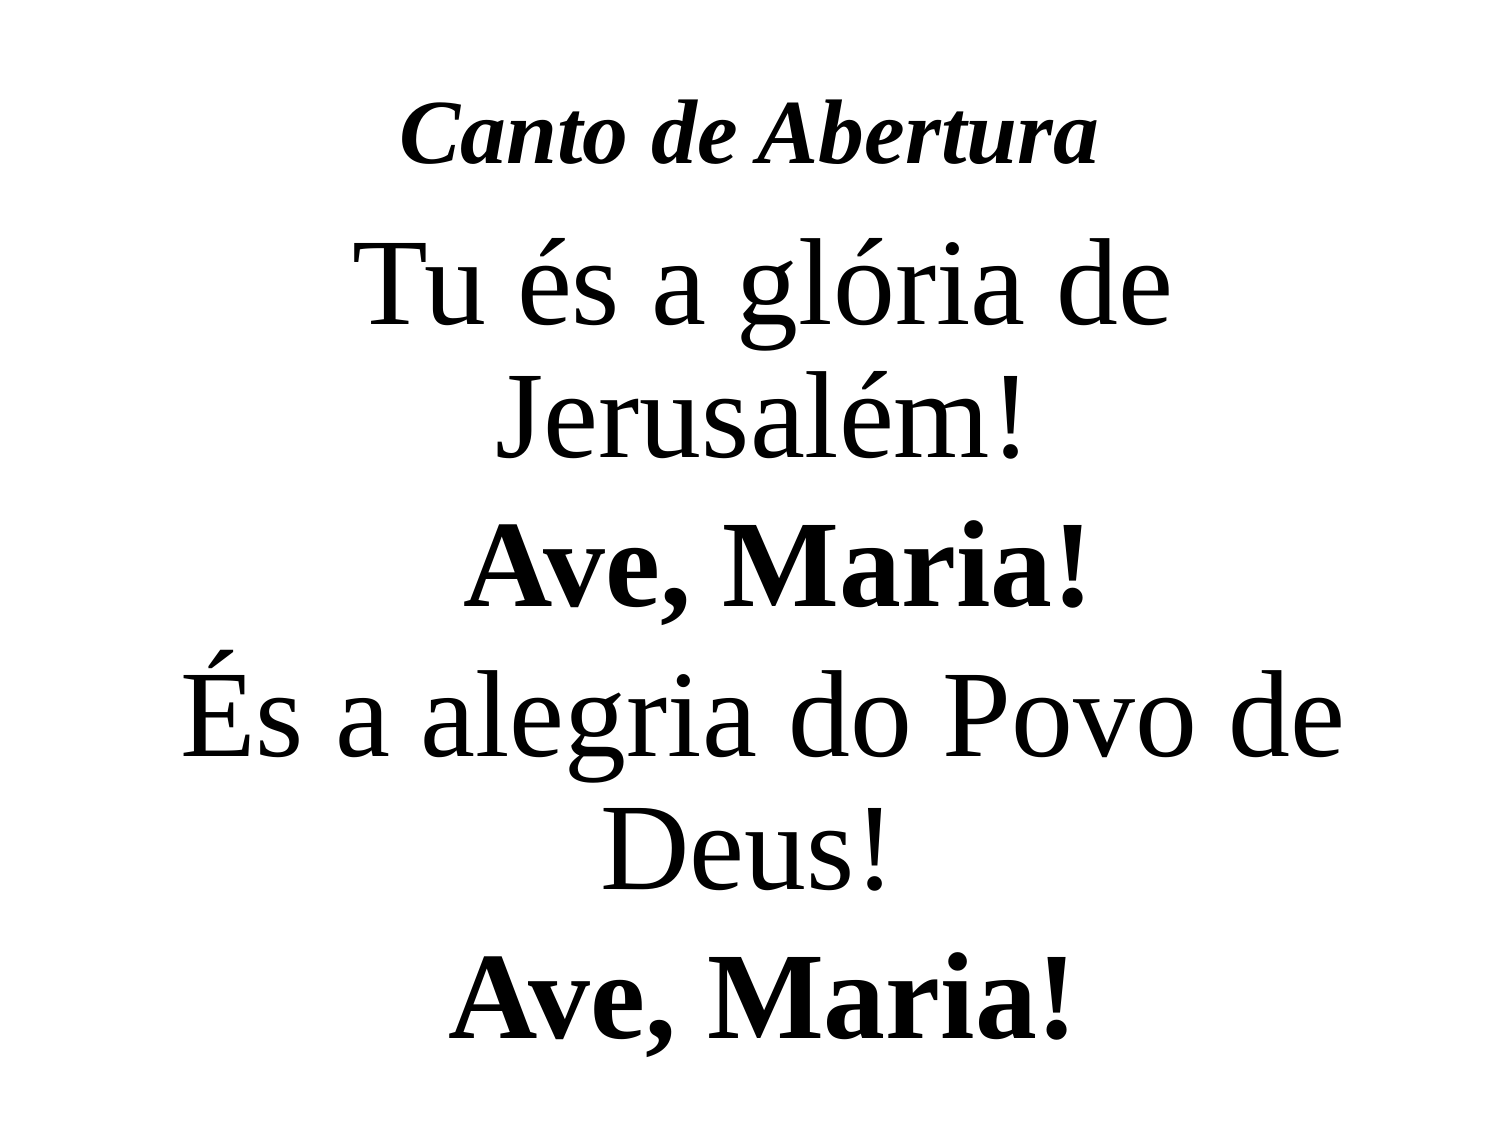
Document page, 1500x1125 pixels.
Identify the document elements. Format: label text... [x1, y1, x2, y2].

title Canto de Abertura [103, 59, 1397, 207]
list Tu és a glória de Jerusalém! Ave, Maria! És a alegria do Povo de Deus! Ave, Maria! [65, 207, 1462, 1076]
